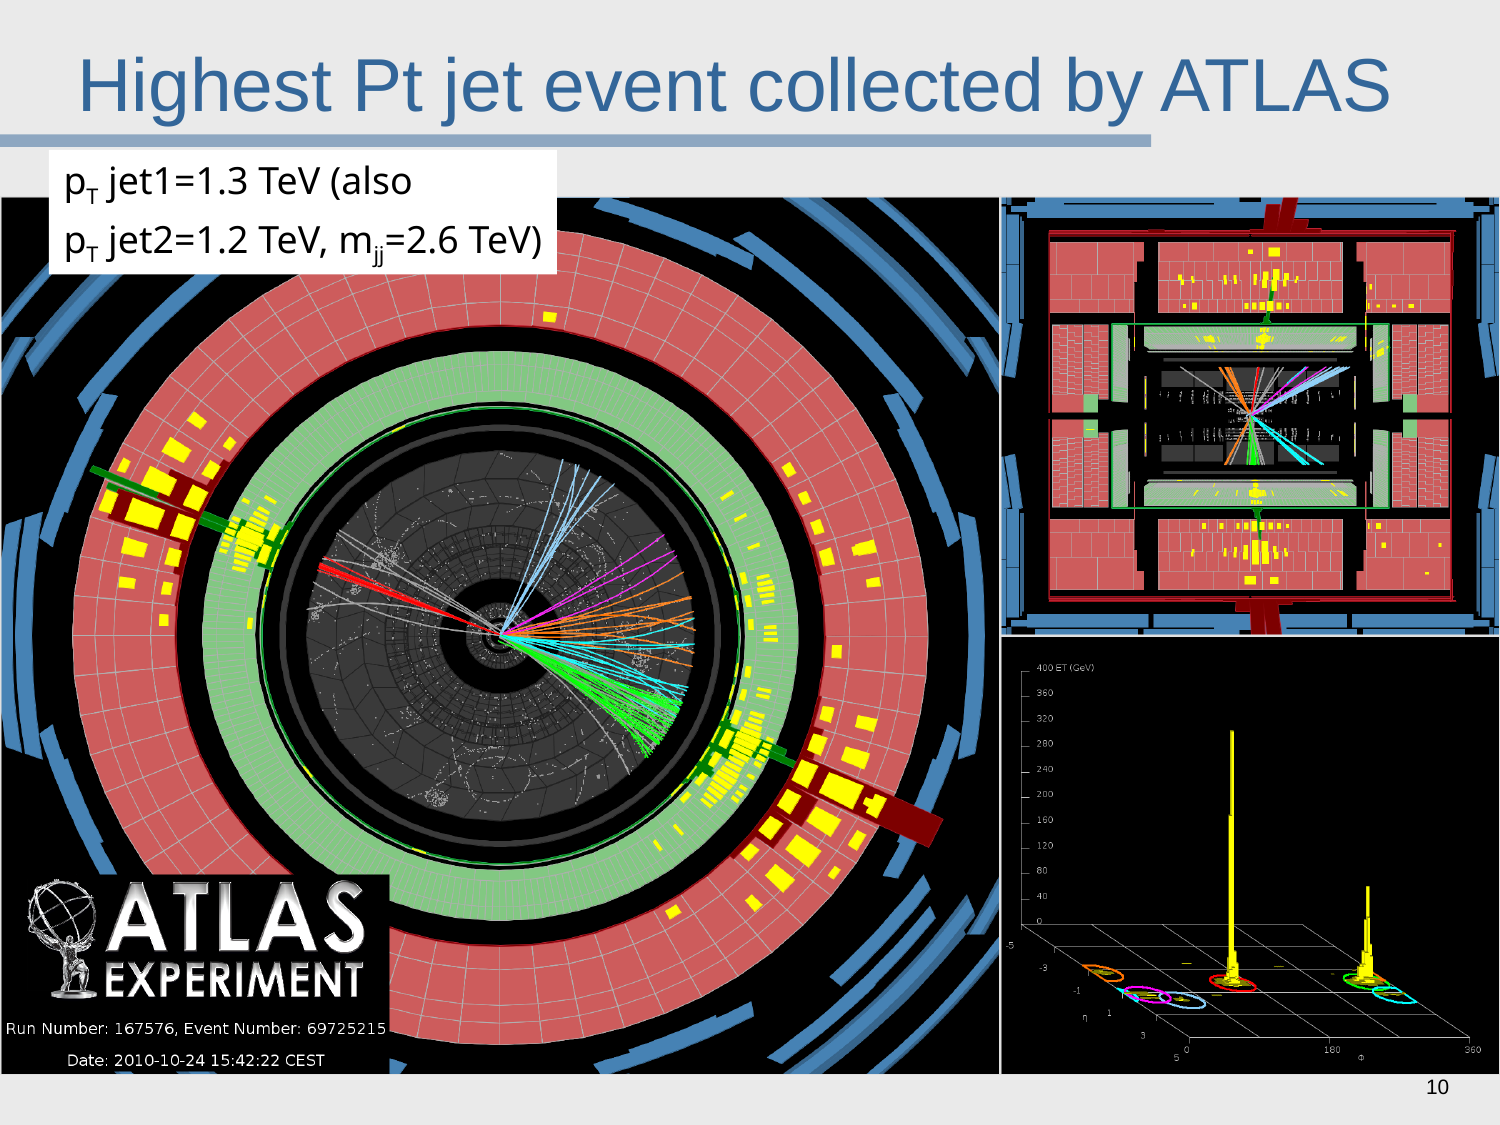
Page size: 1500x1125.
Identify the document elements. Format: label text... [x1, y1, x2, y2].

picture [0, 196, 1500, 1076]
text_box pT jet1=1.3 TeV (also pT jet2=1.2 TeV, mjj=2.6 TeV) [48, 149, 557, 194]
slide_number 10 [1151, 1082, 1465, 1107]
title Highest Pt jet event collected by ATLAS [62, 9, 1488, 135]
